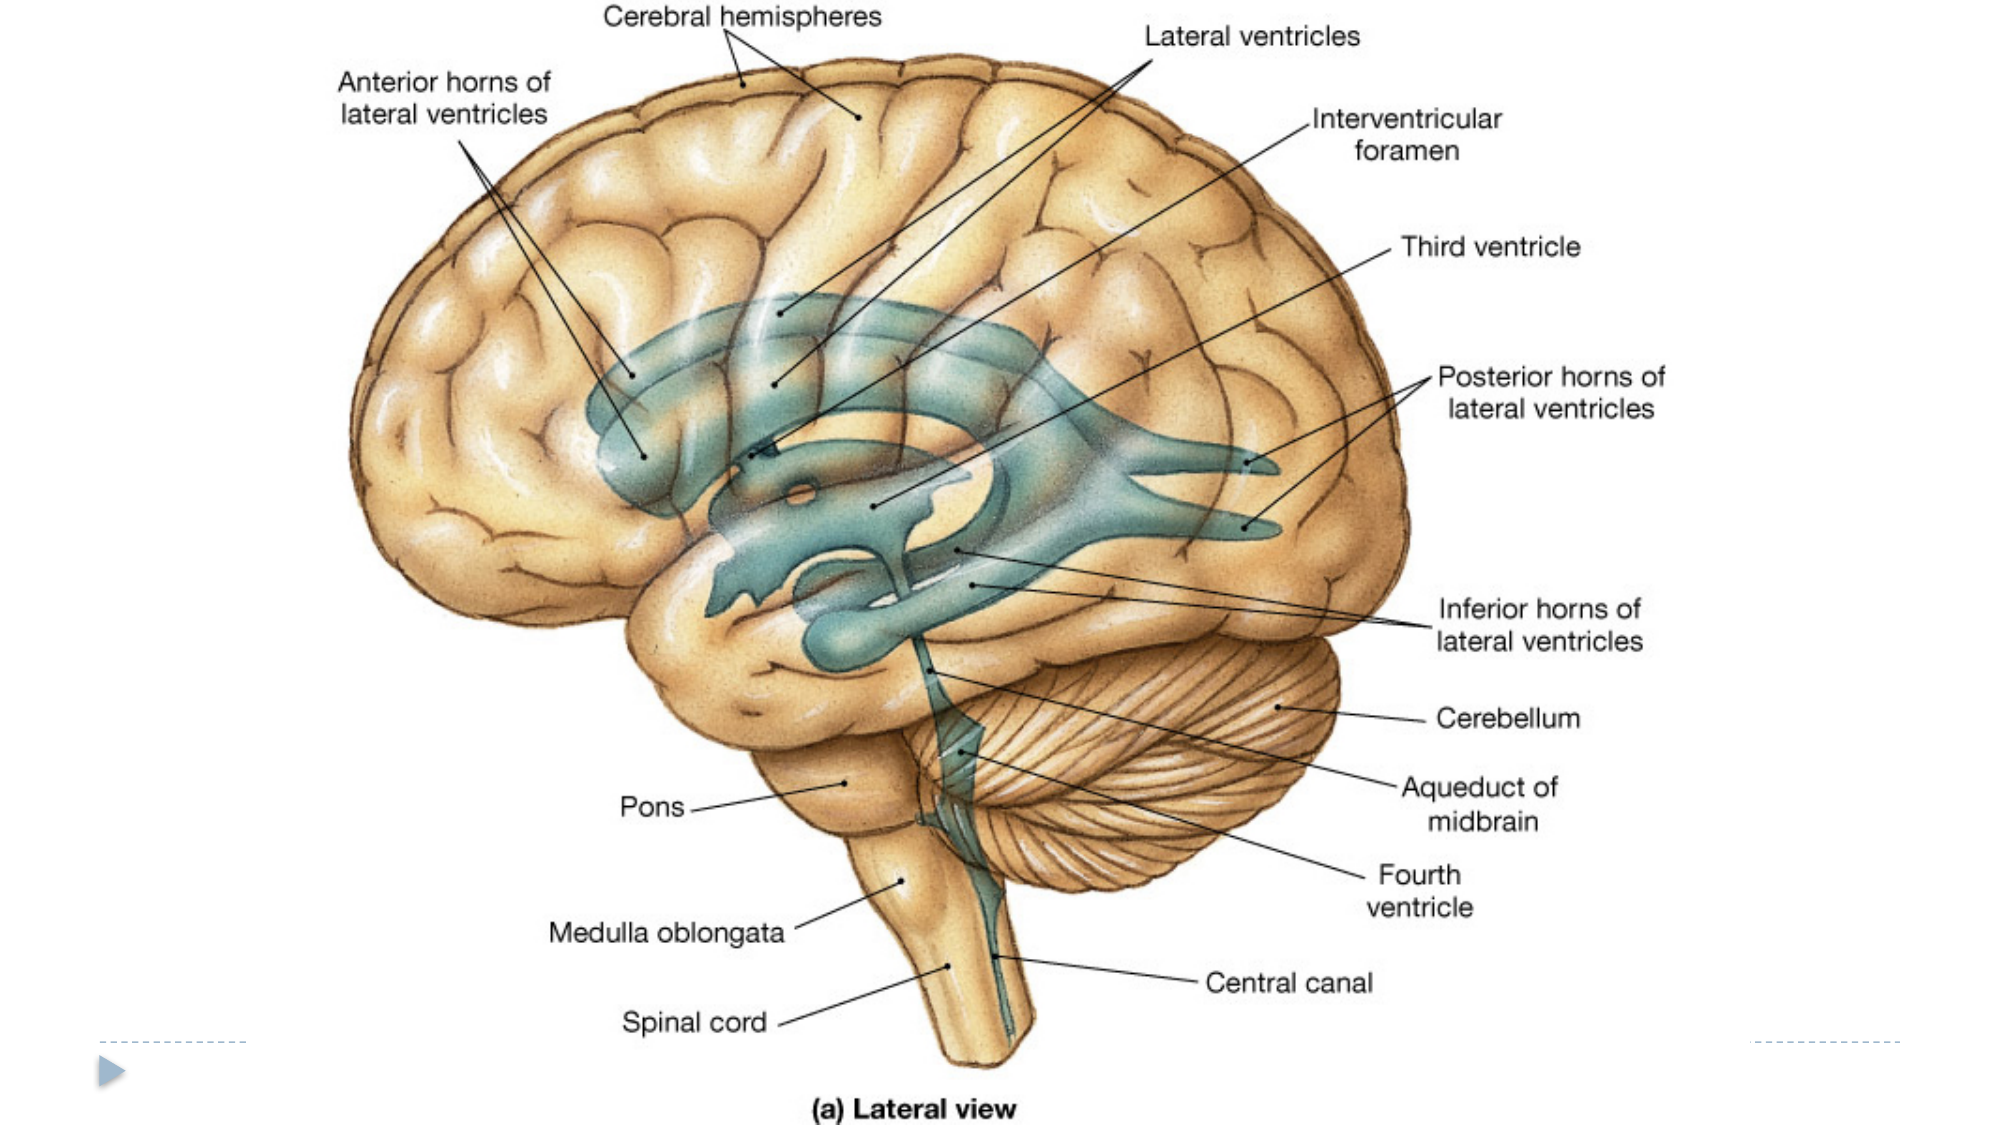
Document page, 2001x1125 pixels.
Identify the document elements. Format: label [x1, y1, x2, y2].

picture [249, 0, 1751, 1125]
